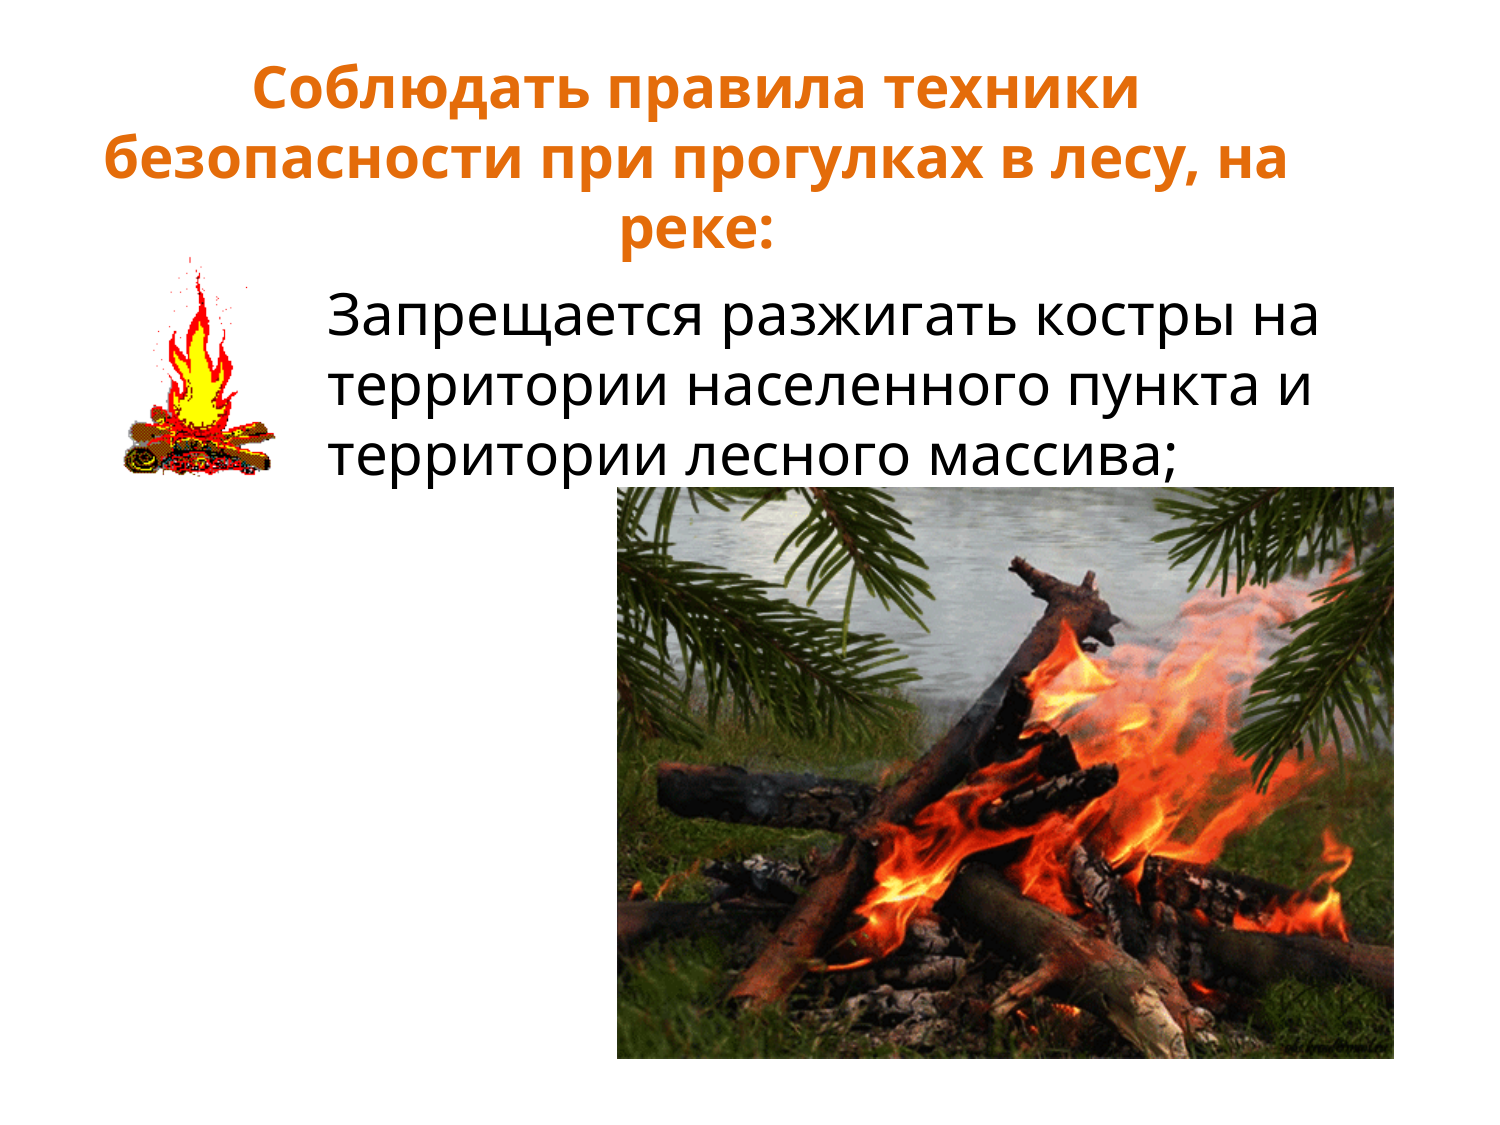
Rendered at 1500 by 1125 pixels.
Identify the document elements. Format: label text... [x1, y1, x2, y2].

text_box Соблюдать правила техники безопасности при прогулках в лесу, на реке: [41, 42, 1353, 338]
picture [100, 243, 290, 488]
picture [617, 486, 1394, 1059]
text_box Запрещается разжигать костры на территории населенного пункта и территории лесного массива; [312, 269, 1459, 565]
